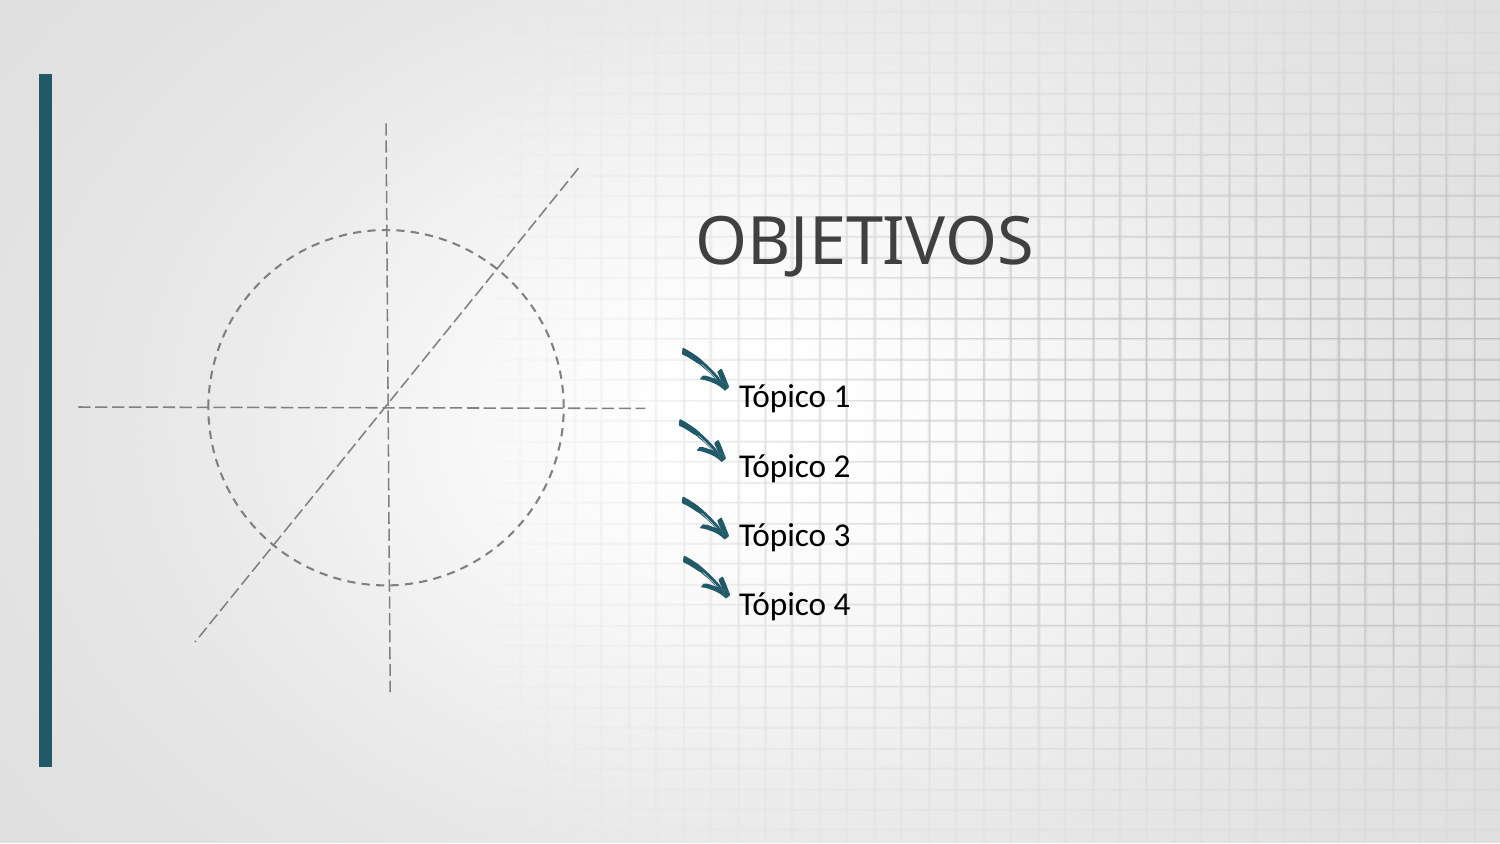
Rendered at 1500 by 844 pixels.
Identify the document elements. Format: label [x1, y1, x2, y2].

text_box [691, 489, 728, 544]
text_box [692, 548, 730, 603]
text_box [78, 123, 646, 693]
text_box [691, 341, 729, 395]
text_box [688, 412, 725, 467]
picture [0, 0, 1500, 844]
